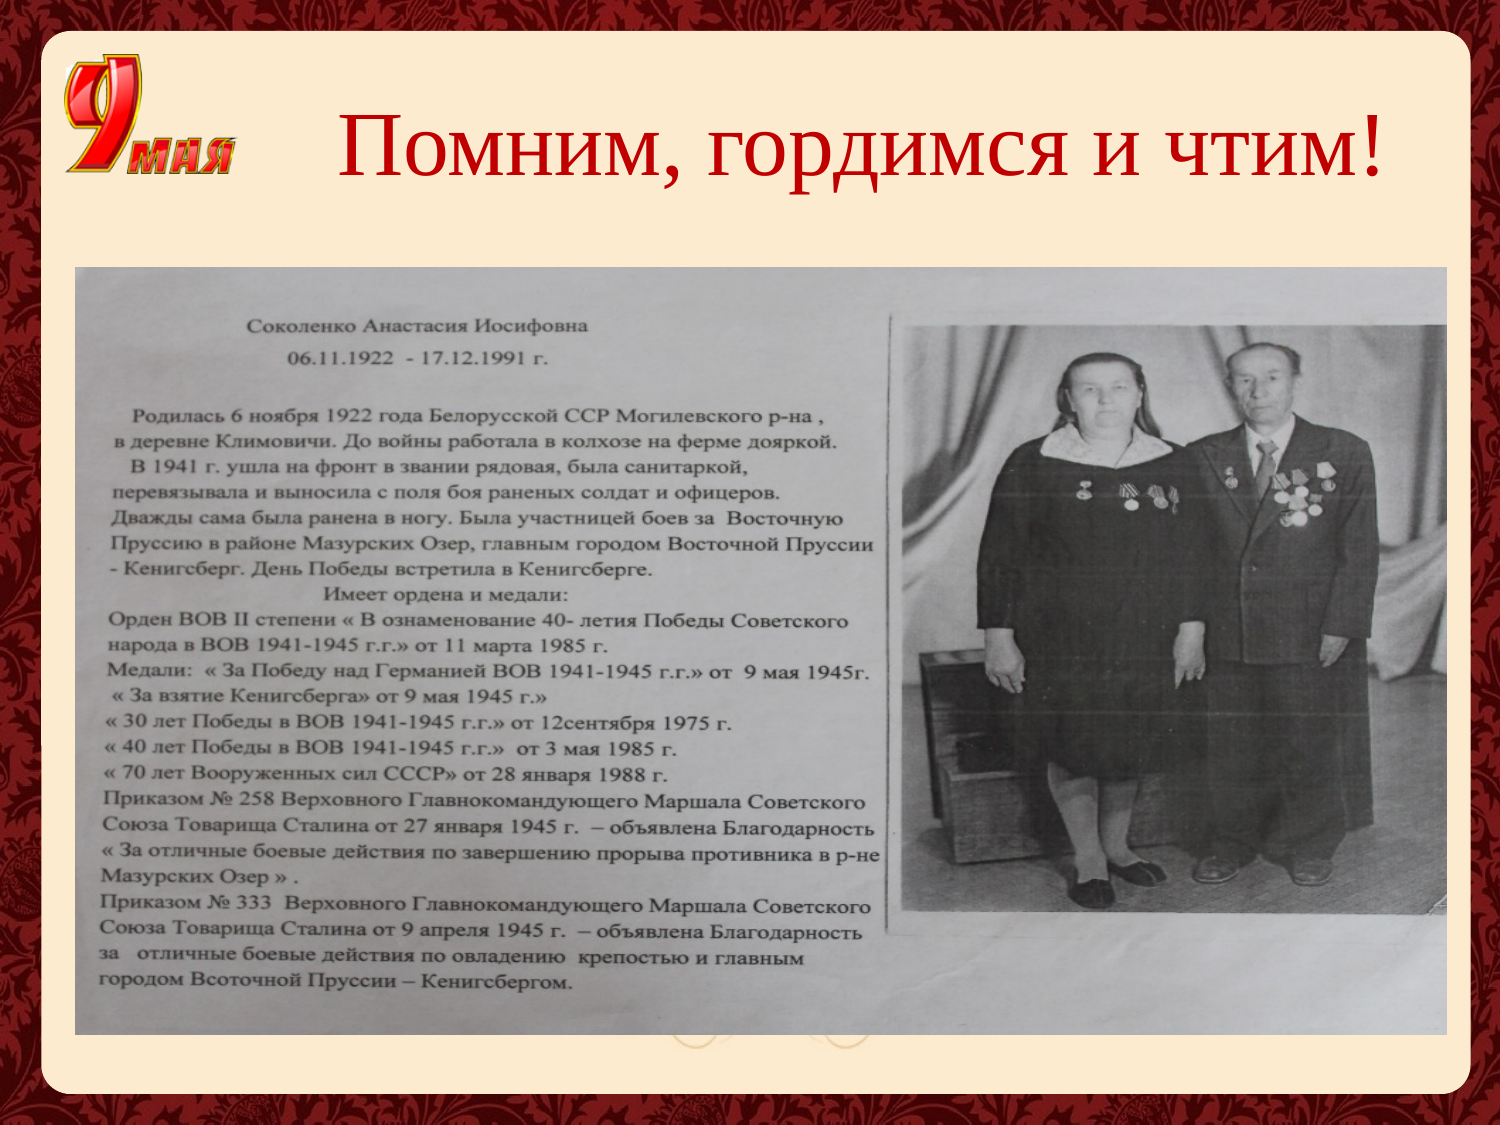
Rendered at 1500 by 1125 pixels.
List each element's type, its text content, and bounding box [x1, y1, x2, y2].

title Помним, гордимся и чтим! [301, 45, 1425, 233]
picture [0, 0, 1500, 1125]
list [74, 266, 1448, 1036]
